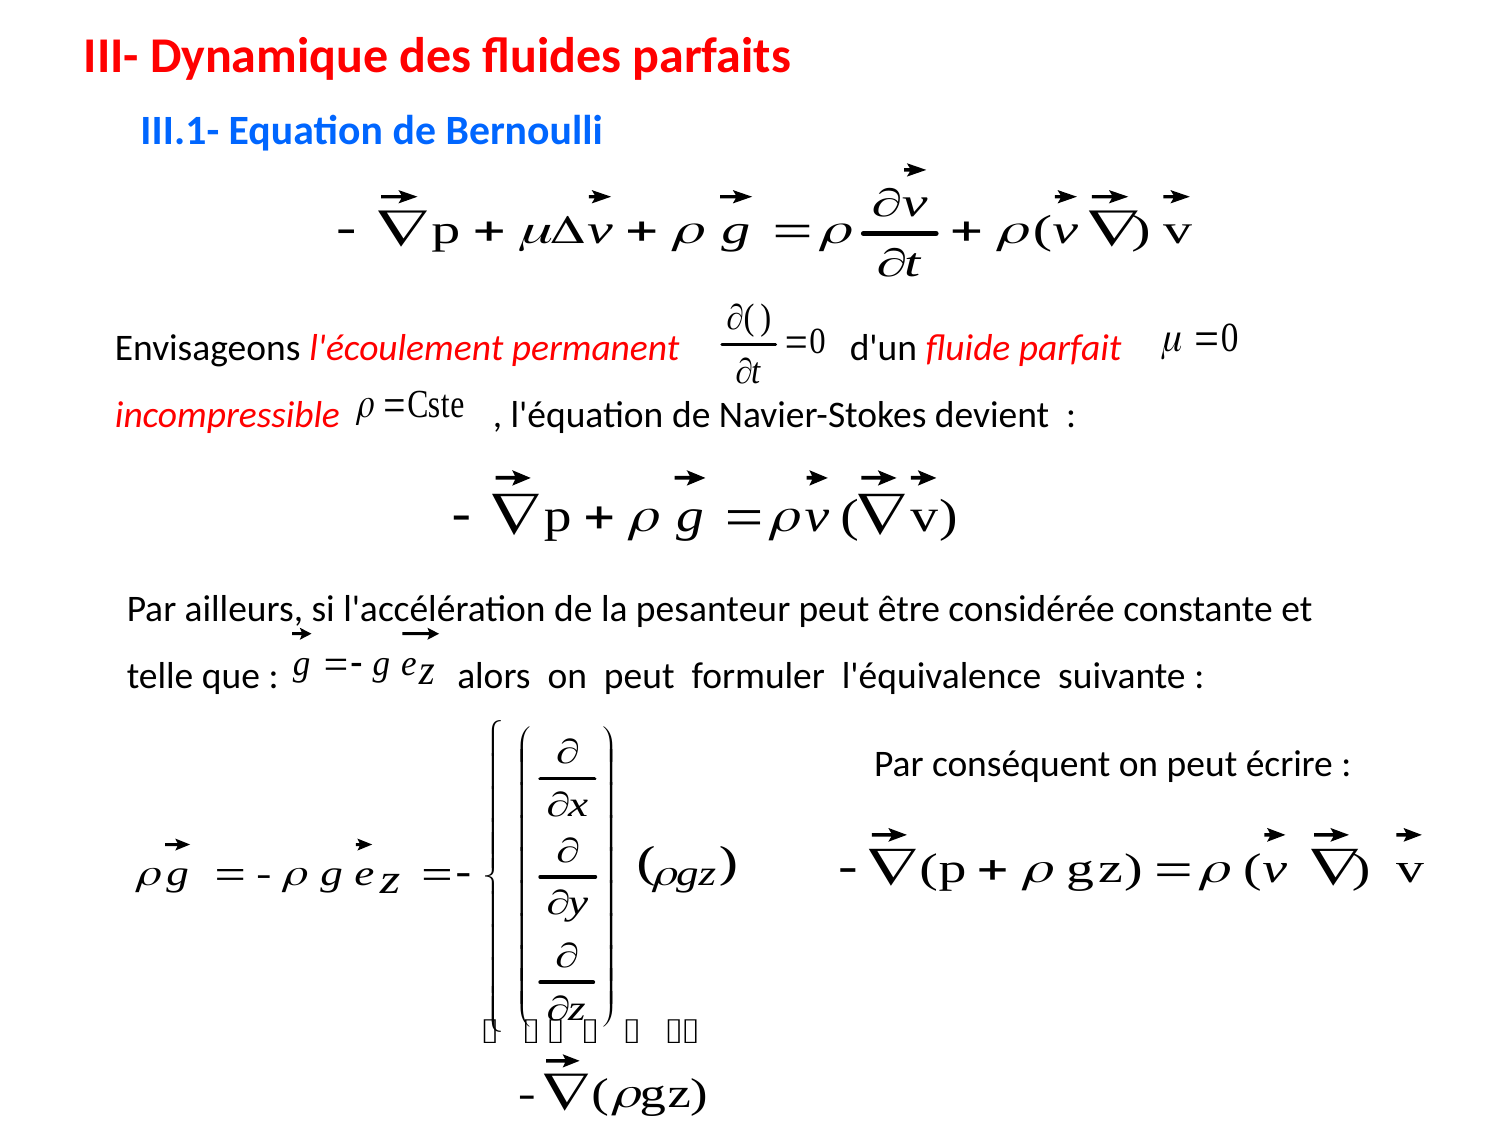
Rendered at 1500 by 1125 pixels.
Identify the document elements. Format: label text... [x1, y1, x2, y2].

text_box III- Dynamique des fluides parfaits [68, 14, 807, 90]
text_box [279, 614, 456, 701]
text_box Envisageons l'écoulement permanent d'un fluide parfait incompressible , l'équation de Navier-Stokes devient : [100, 292, 1436, 443]
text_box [407, 453, 1010, 563]
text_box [1139, 302, 1270, 379]
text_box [100, 707, 746, 1125]
text_box Par conséquent on peut écrire : [859, 731, 1368, 792]
text_box Par ailleurs, si l'accélération de la pesanteur peut être considérée constante et telle que : alors on peut formuler l'équivalence suivante : [112, 553, 1388, 704]
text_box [289, 148, 1244, 291]
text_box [336, 371, 491, 445]
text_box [702, 299, 845, 398]
text_box III.1- Equation de Bernoulli [125, 95, 619, 160]
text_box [820, 813, 1442, 911]
